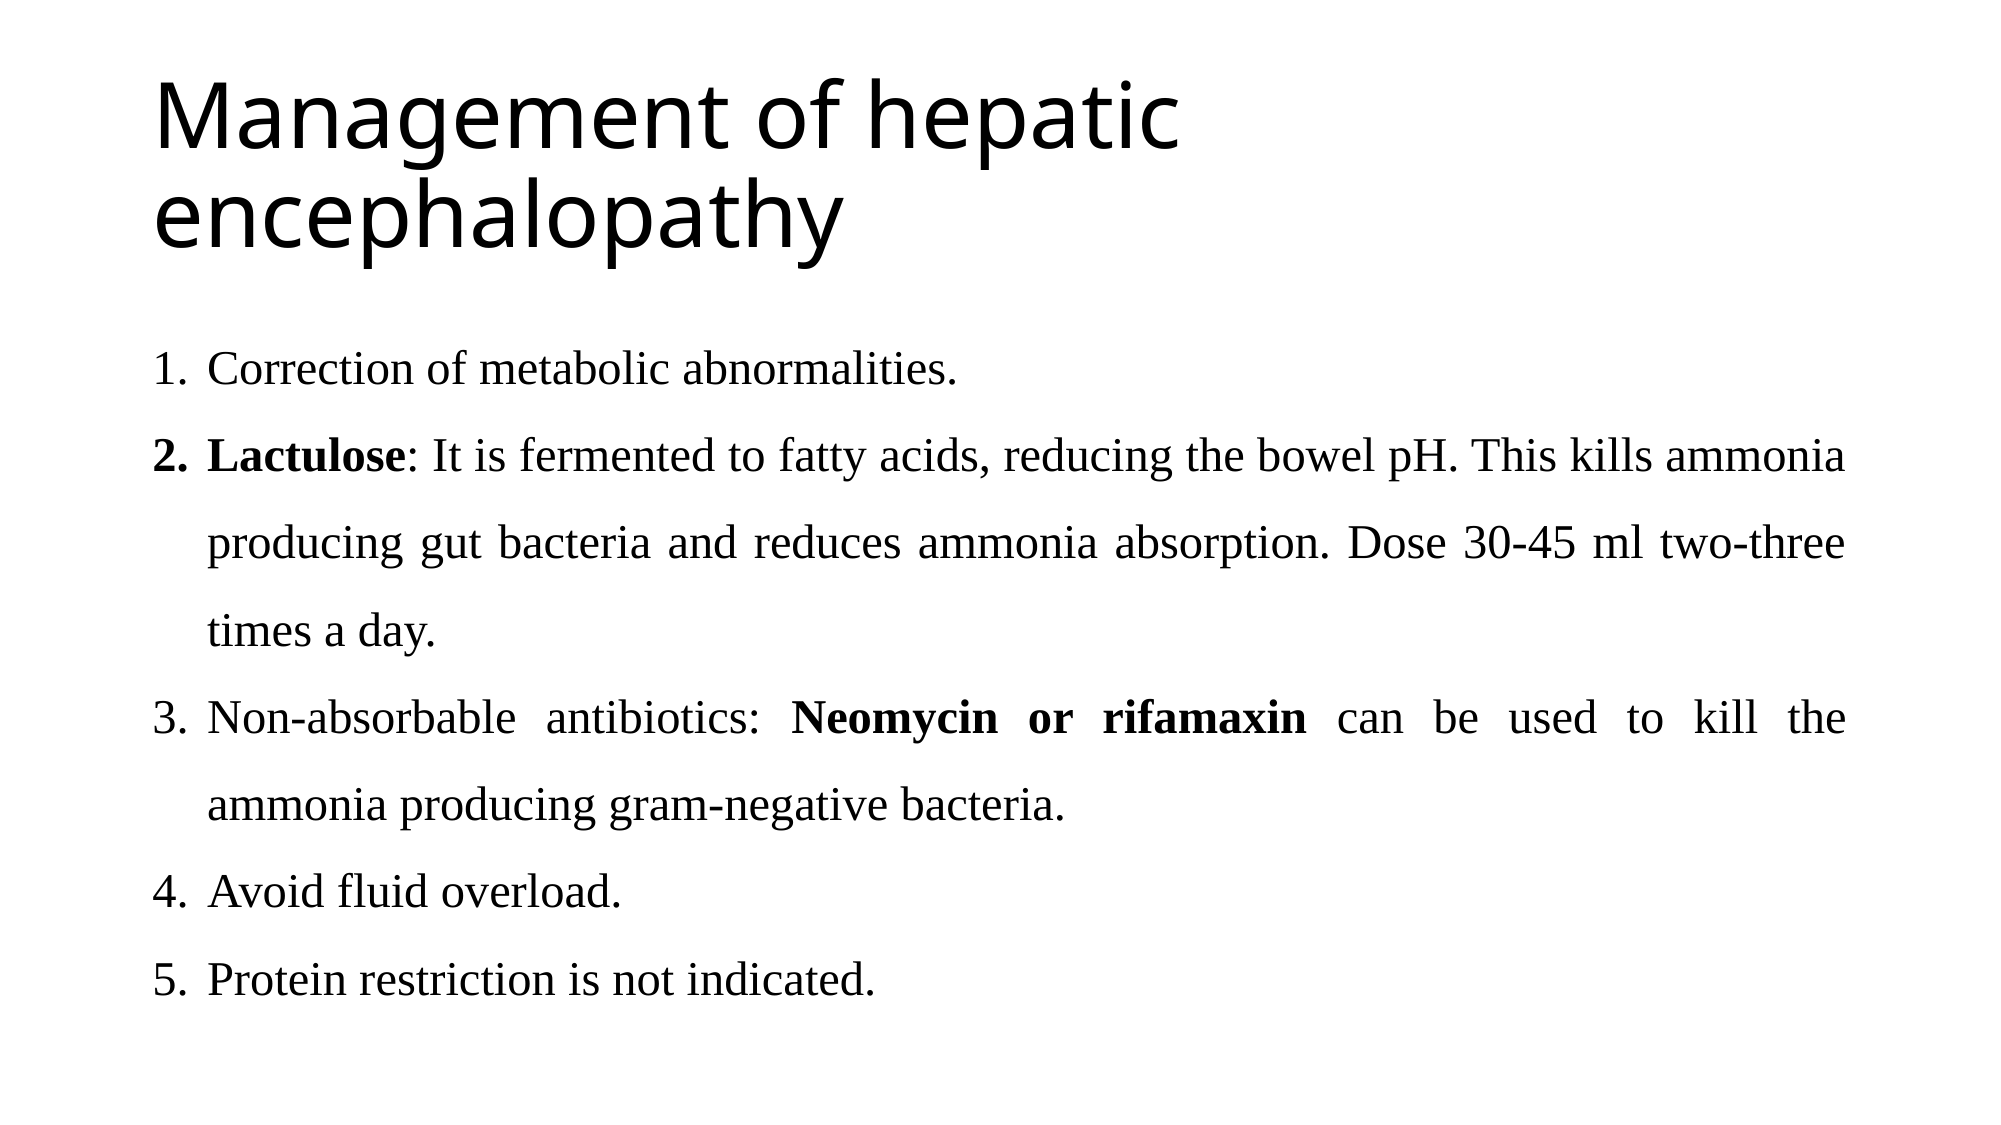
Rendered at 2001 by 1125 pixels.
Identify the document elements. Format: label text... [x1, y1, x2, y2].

title Management of hepatic encephalopathy [137, 59, 1863, 278]
list Correction of metabolic abnormalities. Lactulose: It is fermented to fatty acids, reducing the bowel pH. This kills ammonia producing gut bacteria and reduces ammonia absorption. Dose 30-45 ml two-three times a day. Non-absorbable antibiotics: Neomycin or rifamaxin can be used to kill the ammonia producing gram-negative bacteria. Avoid fluid overload. Protein restriction is not indicated. [137, 299, 1863, 1014]
